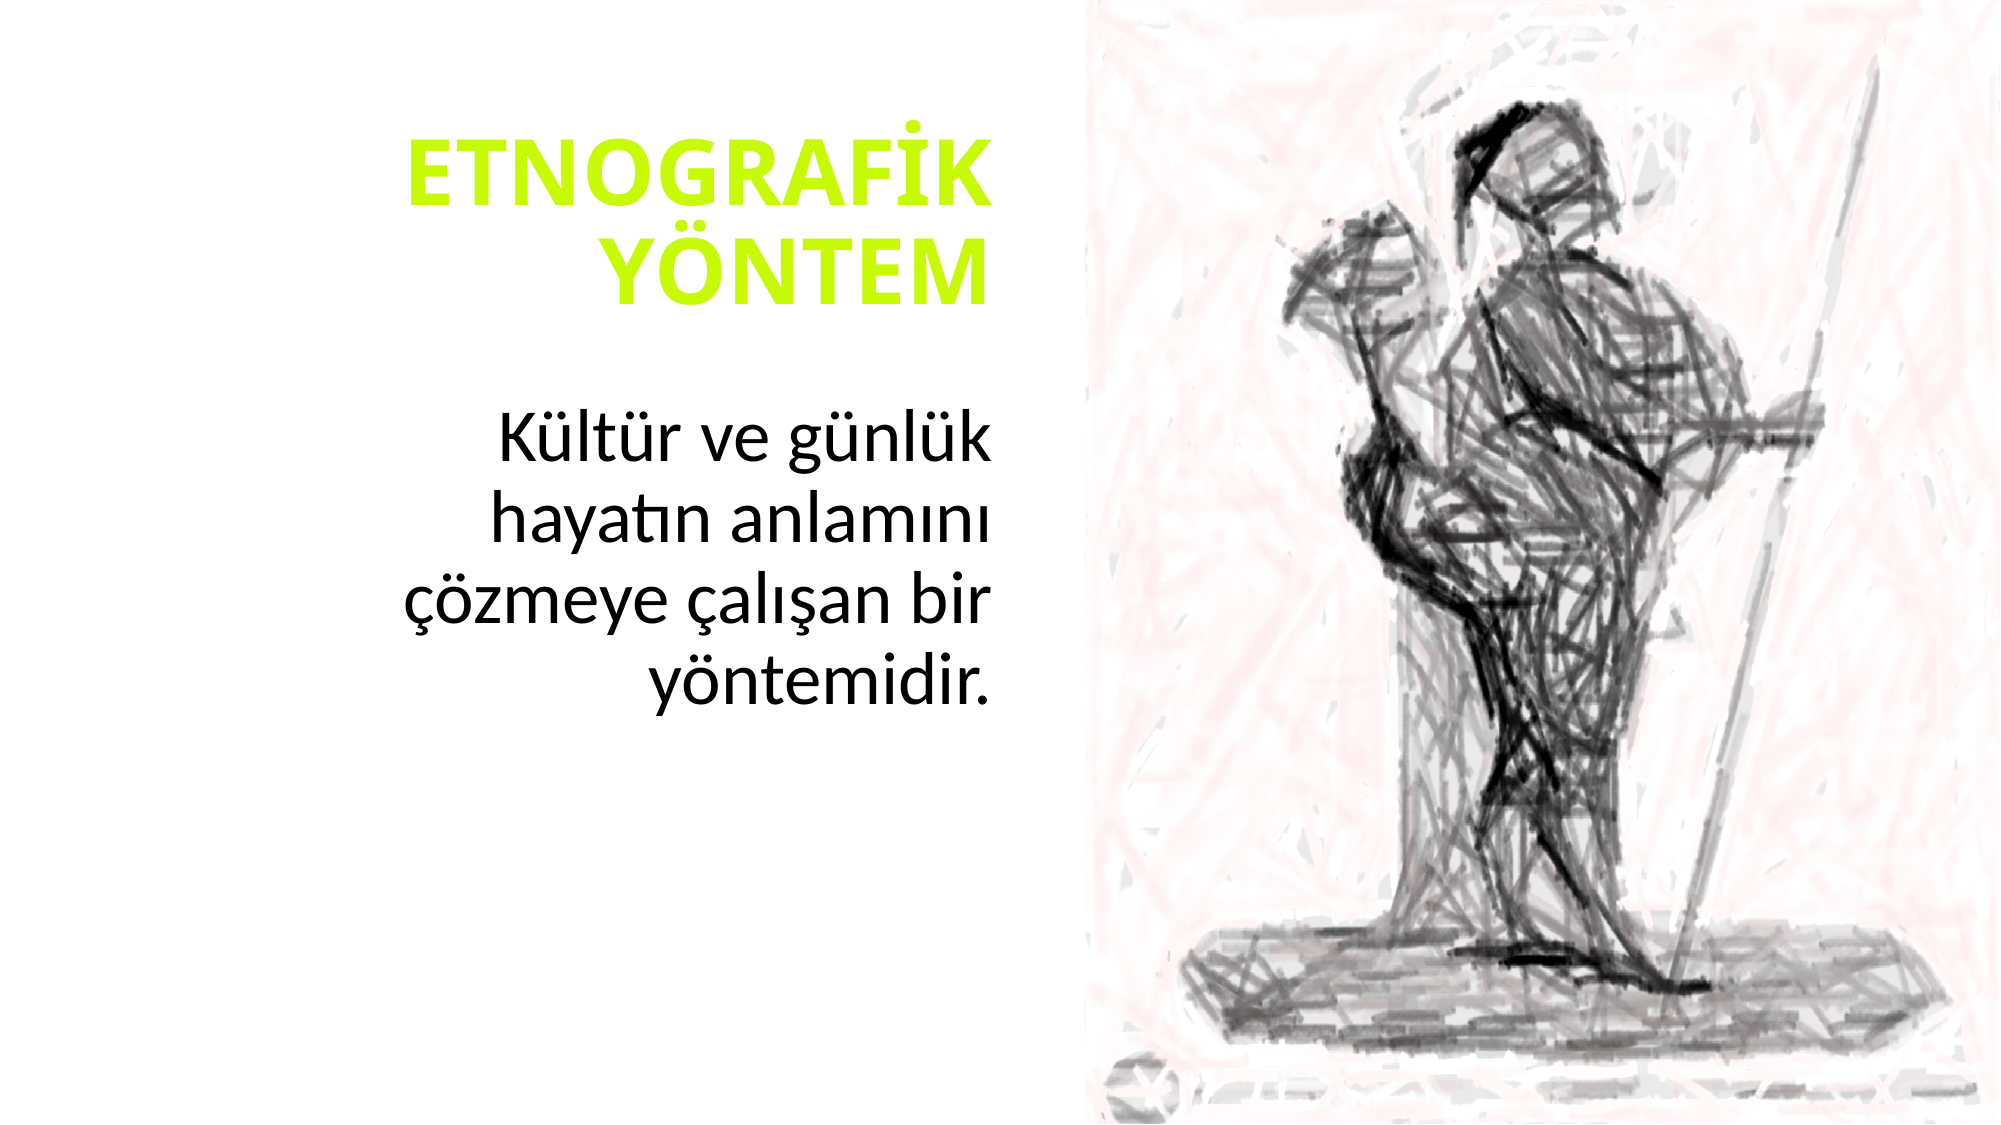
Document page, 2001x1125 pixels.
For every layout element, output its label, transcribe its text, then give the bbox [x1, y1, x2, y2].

title ETNOGRAFİK YÖNTEM [340, 116, 1008, 335]
picture [1084, 0, 2000, 1124]
list Kültür ve günlük hayatın anlamını çözmeye çalışan bir yöntemidir. [269, 389, 1008, 1053]
